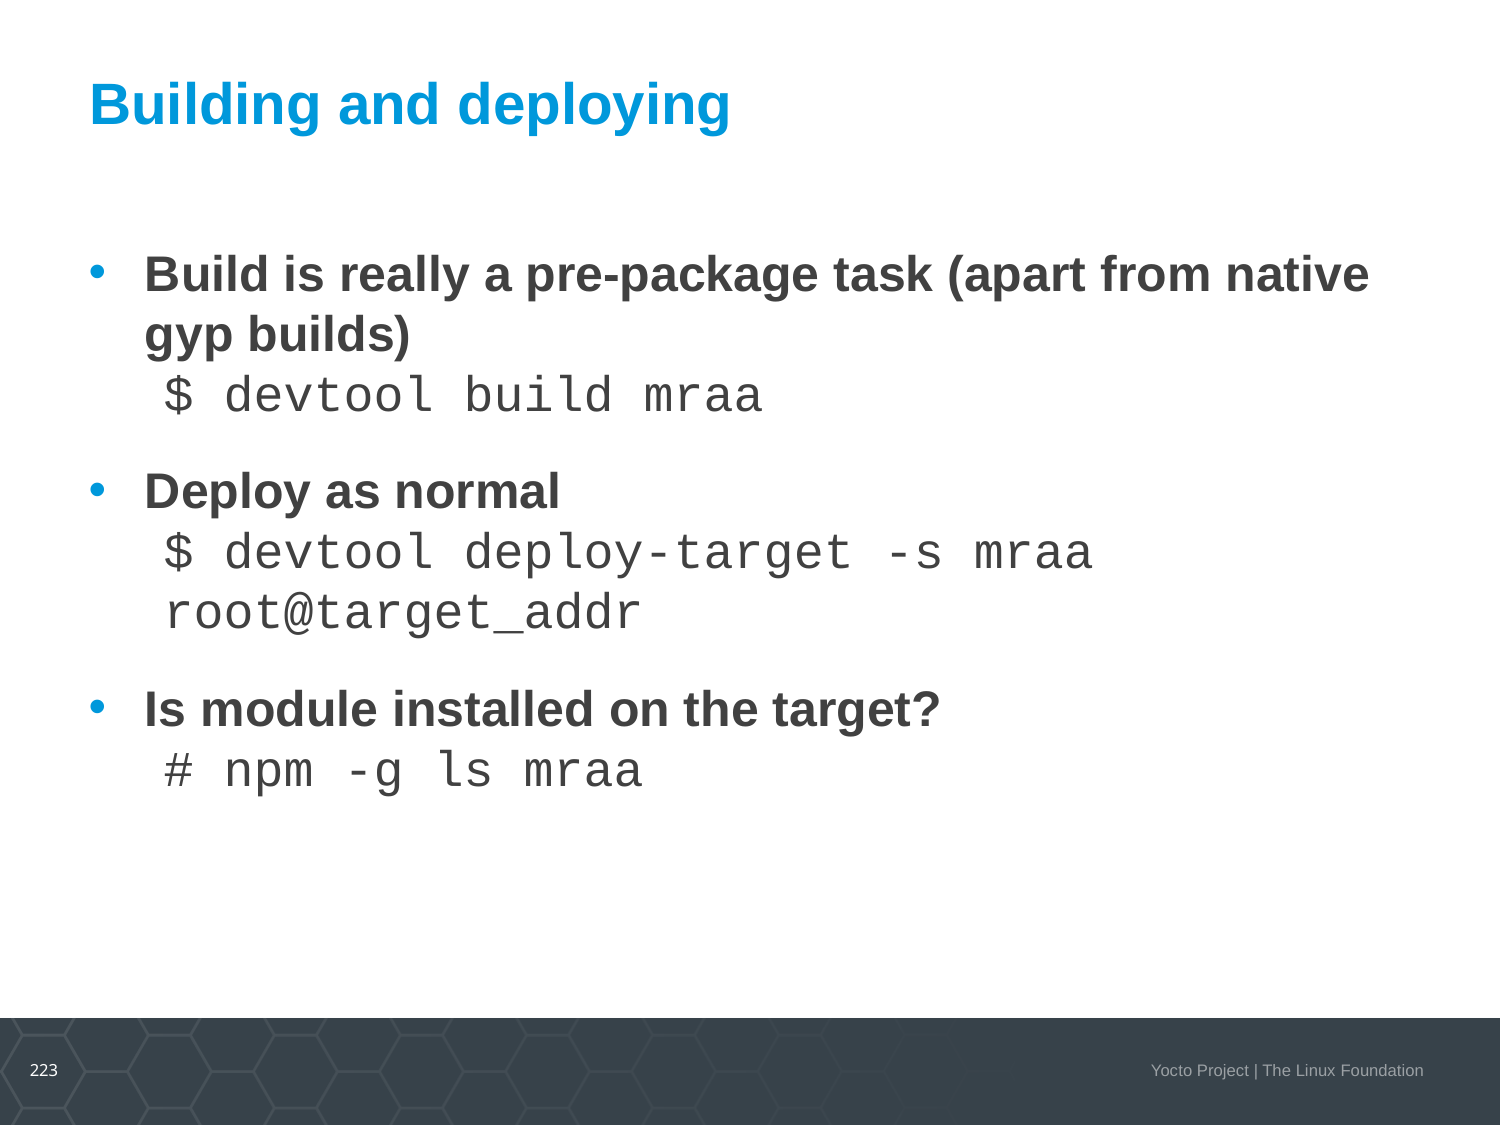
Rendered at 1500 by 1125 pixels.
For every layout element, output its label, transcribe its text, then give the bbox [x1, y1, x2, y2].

list Build is really a pre-package task (apart from native gyp builds) $ devtool build mraa Deploy as normal $ devtool deploy-target -s mraa root@target_addr Is module installed on the target? # npm -g ls mraa [73, 226, 1425, 970]
title Building and deploying [74, 67, 1425, 213]
picture [0, 0, 1500, 1125]
